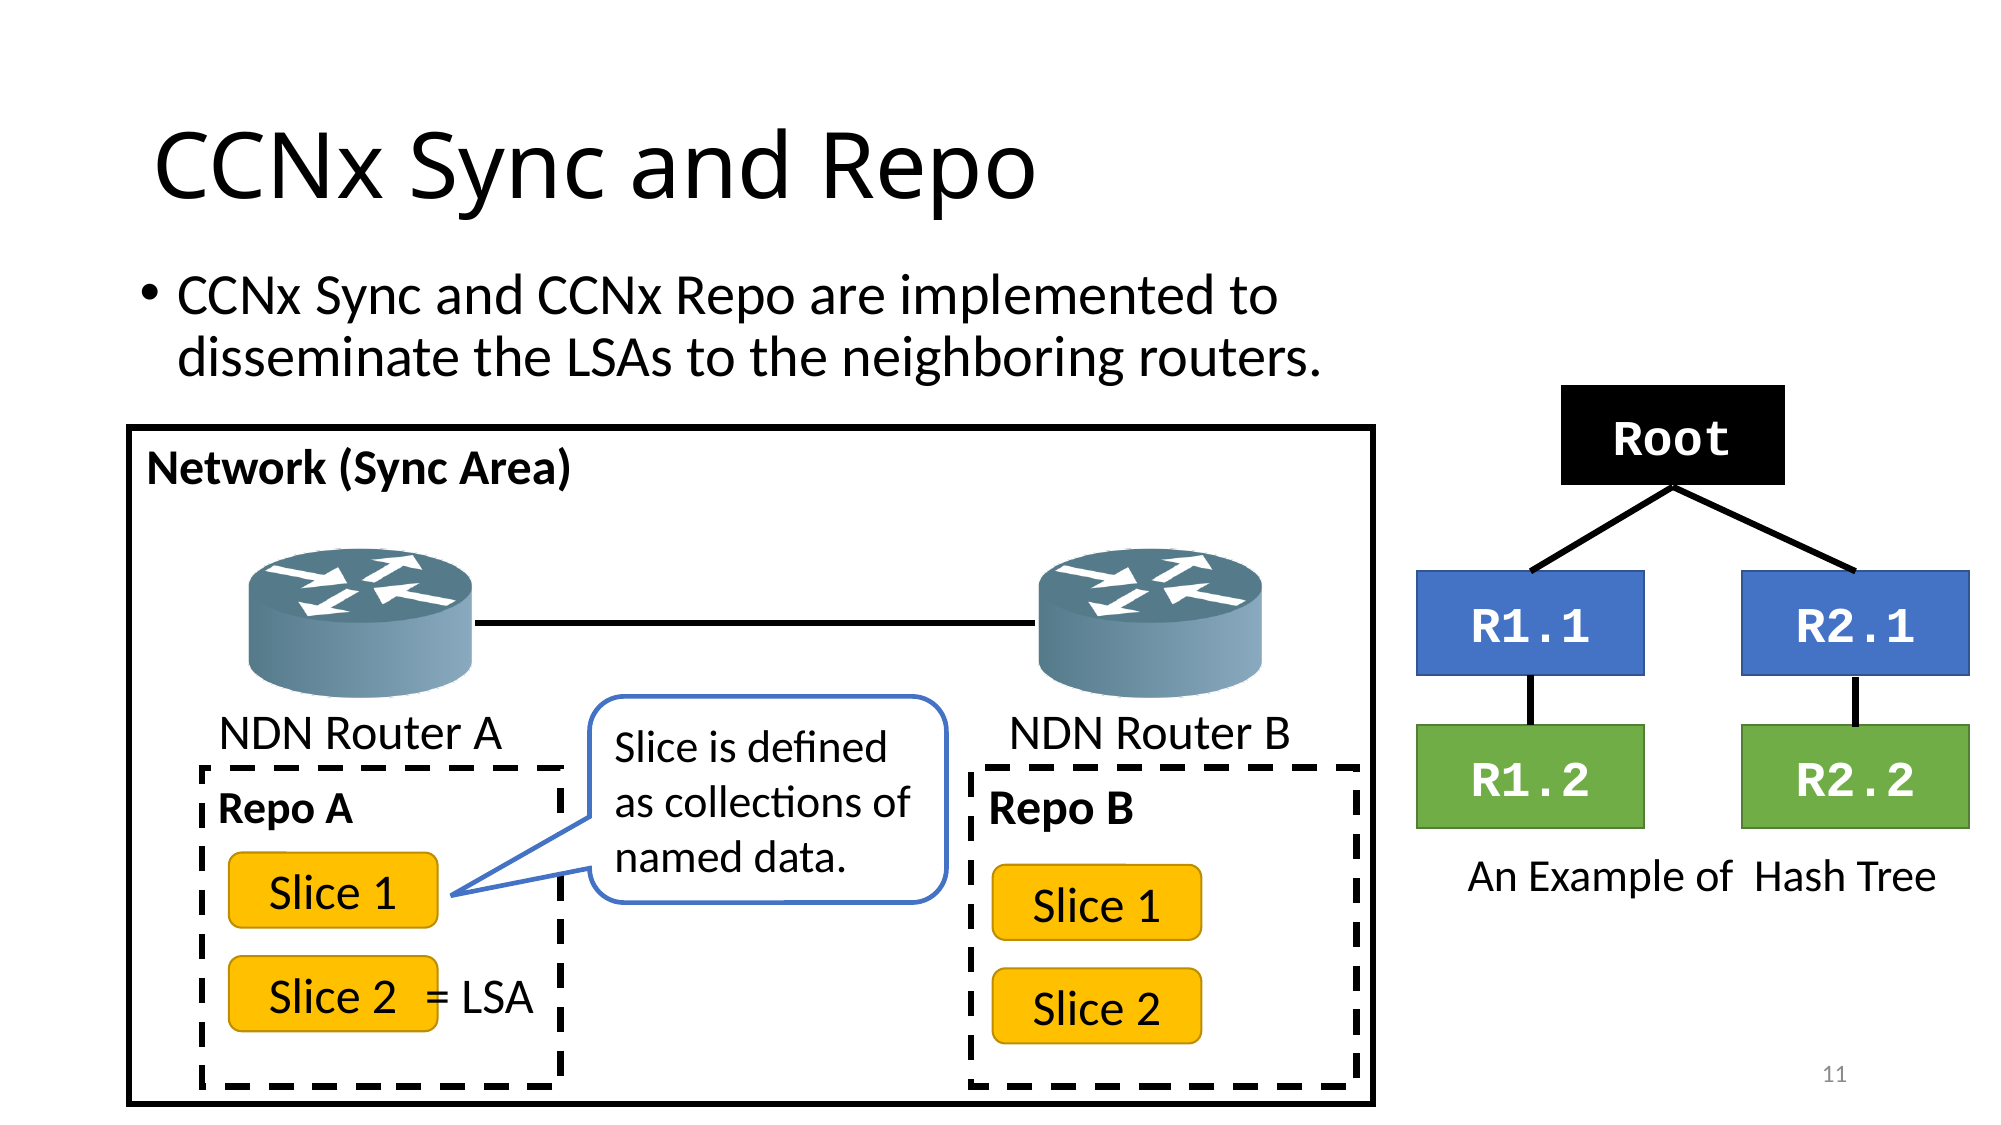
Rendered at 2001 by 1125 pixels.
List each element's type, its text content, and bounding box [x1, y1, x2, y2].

slide_number 11 [1412, 1042, 1863, 1103]
text_box R1.1 [1416, 570, 1645, 676]
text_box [1672, 486, 1856, 572]
text_box [970, 766, 1358, 1087]
text_box = LSA [410, 956, 549, 1031]
text_box Slice is defined as collections of named data. [450, 695, 948, 904]
text_box An Example of Hash Tree [1452, 838, 1953, 909]
text_box Slice 1 [991, 863, 1203, 941]
text_box Root [1557, 382, 1788, 486]
text_box R2.1 [1741, 570, 1970, 676]
text_box R2.2 [1741, 724, 1970, 829]
text_box Network (Sync Area) [131, 426, 588, 502]
text_box Slice 1 [227, 851, 439, 929]
picture [243, 544, 476, 702]
text_box Slice 2 [991, 967, 1203, 1045]
picture [1034, 544, 1266, 702]
text_box R1.2 [1416, 724, 1645, 829]
text_box Repo A [203, 770, 369, 841]
list CCNx Sync and CCNx Repo are implemented to disseminate the LSAs to the neighboring routers. [124, 256, 1419, 406]
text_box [1530, 486, 1672, 572]
text_box [128, 427, 1374, 1105]
text_box Slice 2 [227, 955, 431, 1033]
text_box Repo B [973, 767, 1150, 843]
title CCNx Sync and Repo [137, 59, 1863, 278]
text_box [201, 767, 561, 1088]
